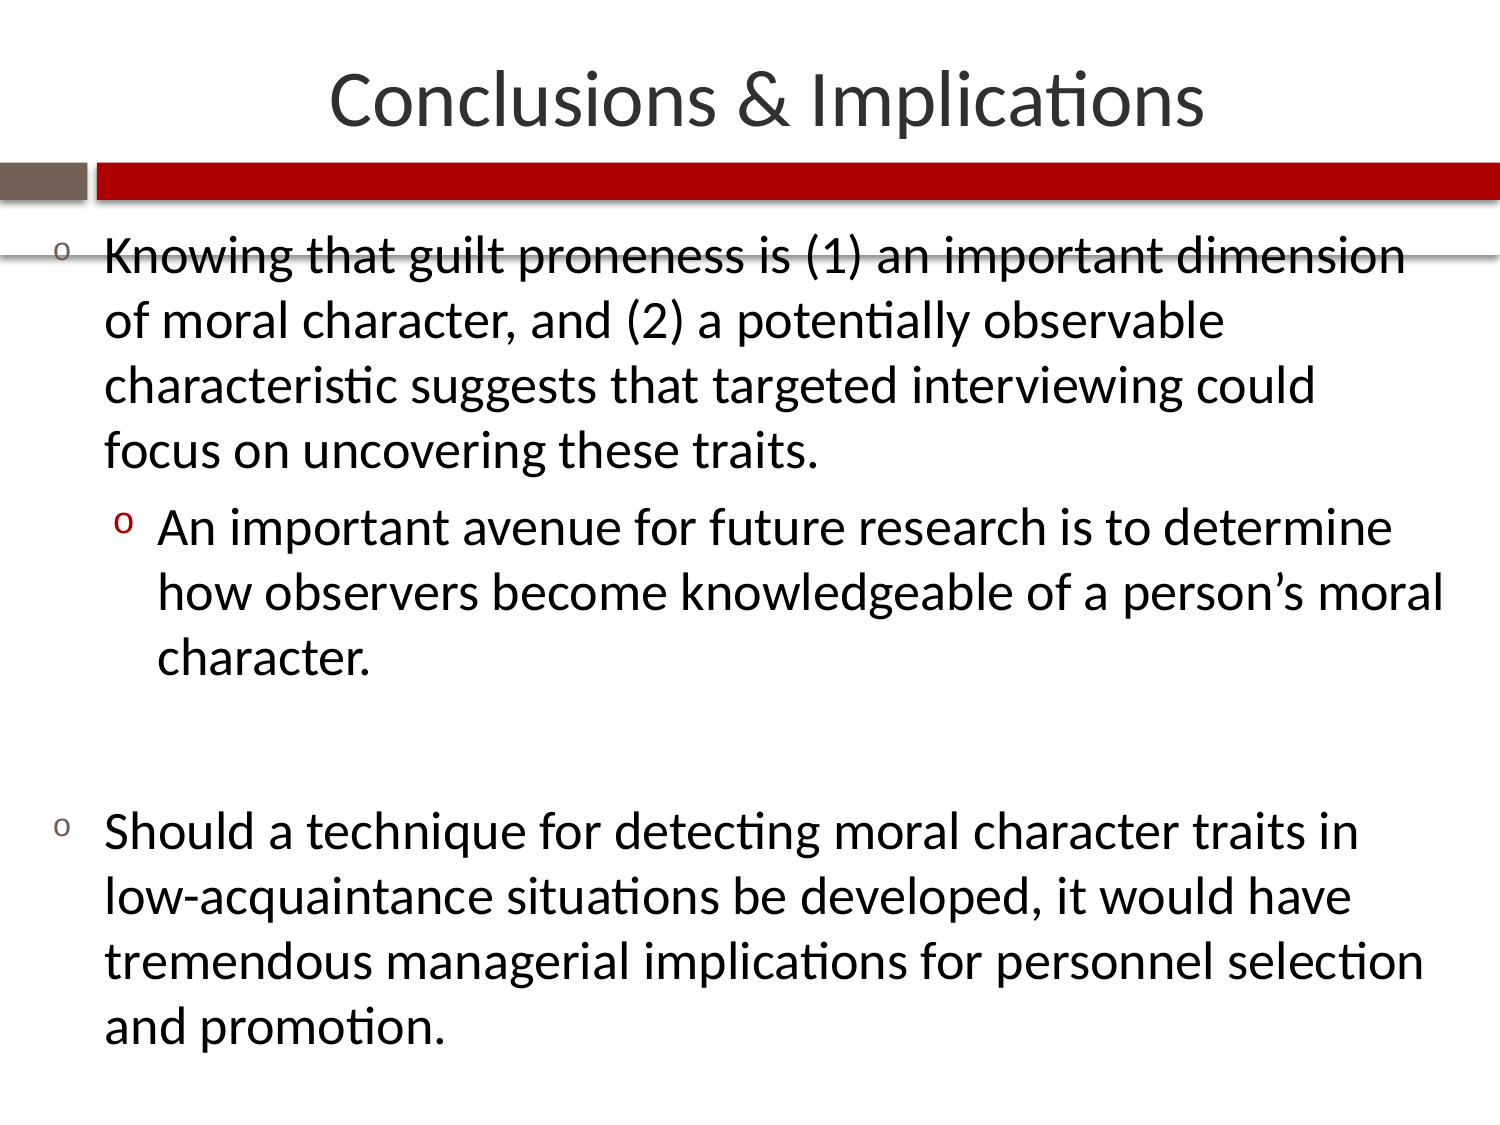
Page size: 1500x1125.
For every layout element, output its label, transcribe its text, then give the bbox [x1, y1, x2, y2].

title Conclusions & Implications [99, 37, 1438, 150]
list Knowing that guilt proneness is (1) an important dimension of moral character, and (2) a potentially observable characteristic suggests that targeted interviewing could focus on uncovering these traits. An important avenue for future research is to determine how observers become knowledgeable of a person’s moral character. Should a technique for detecting moral character traits in low-acquaintance situations be developed, it would have tremendous managerial implications for personnel selection and promotion. [37, 212, 1463, 1050]
